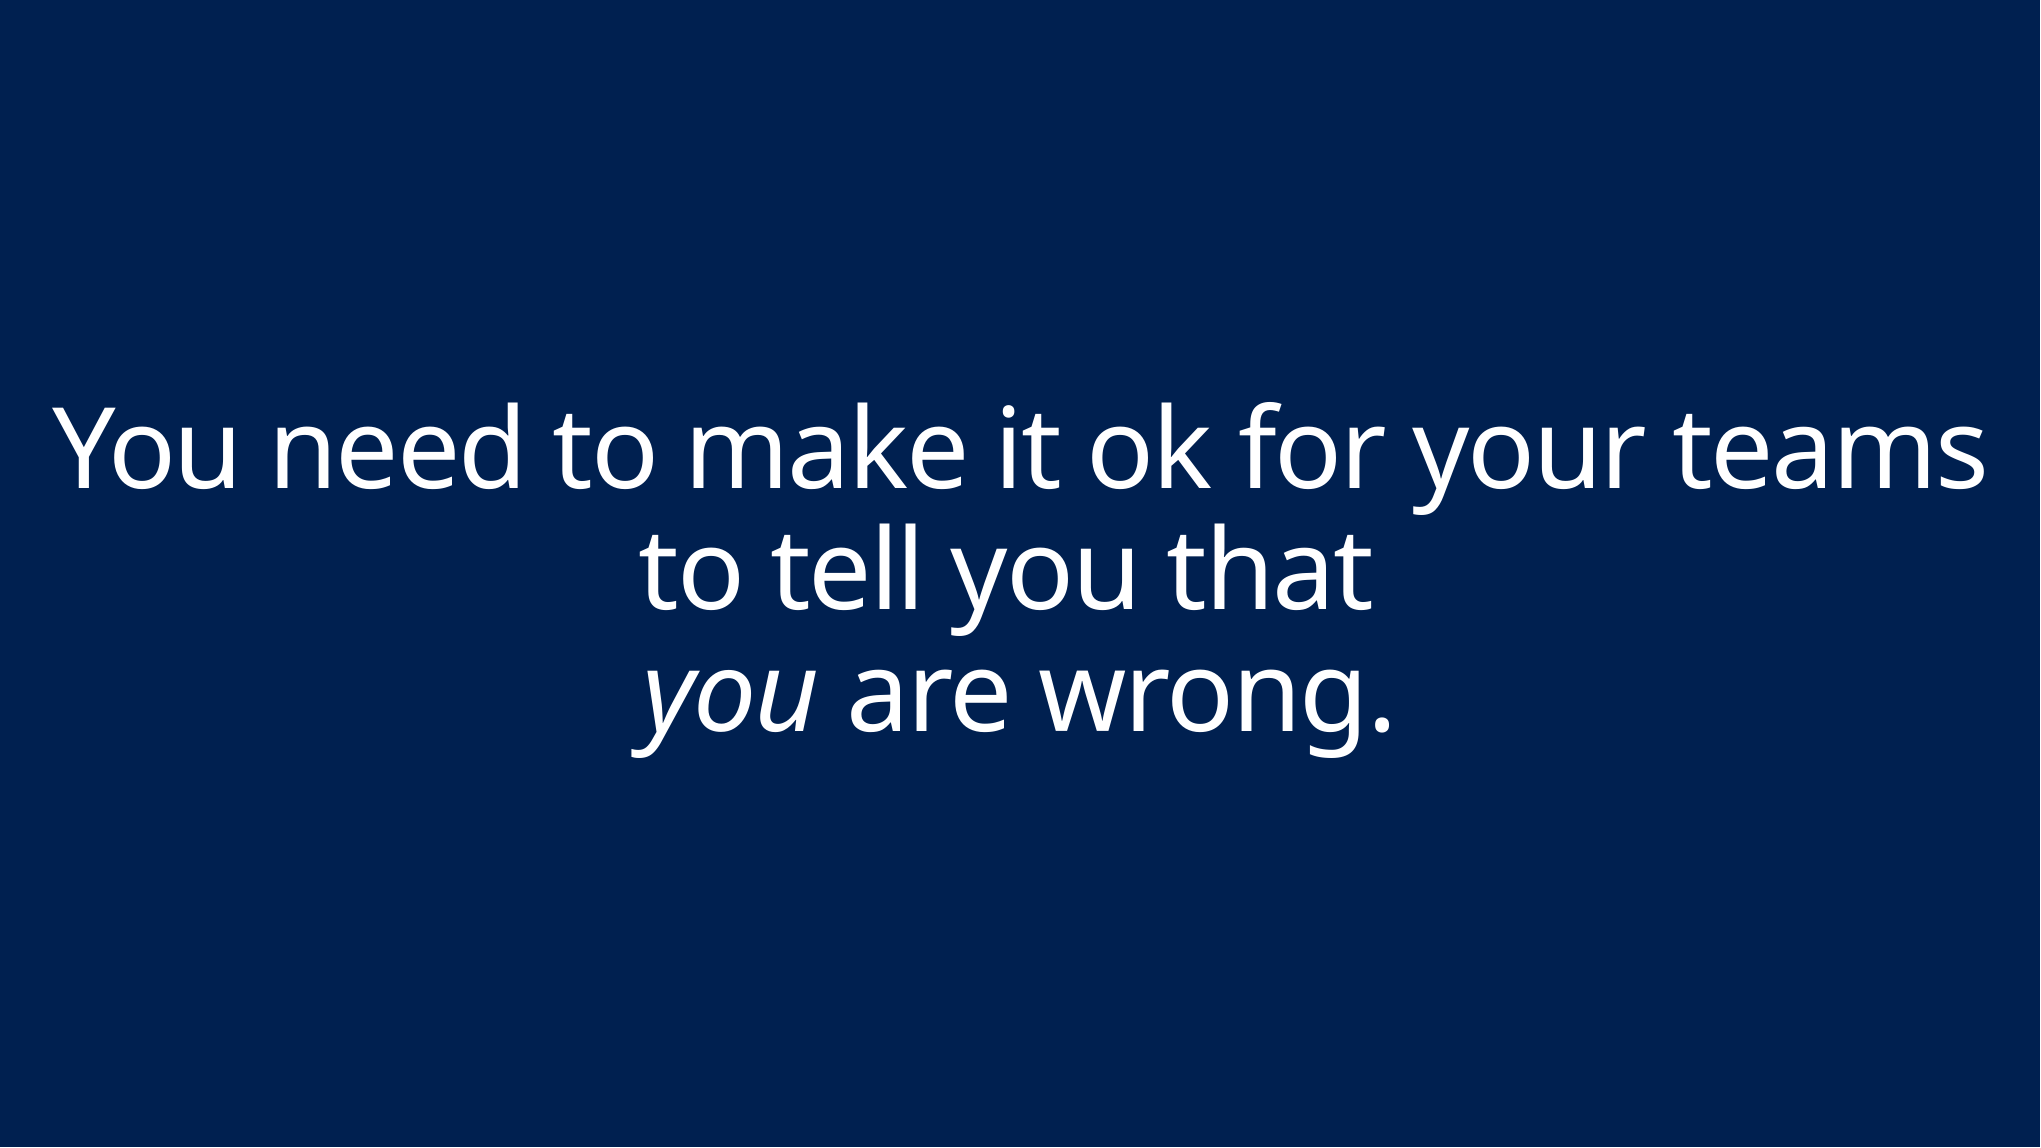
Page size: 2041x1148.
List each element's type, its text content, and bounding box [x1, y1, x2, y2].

title You need to make it ok for your teams to tell you that you are wrong. [0, 0, 2041, 1148]
